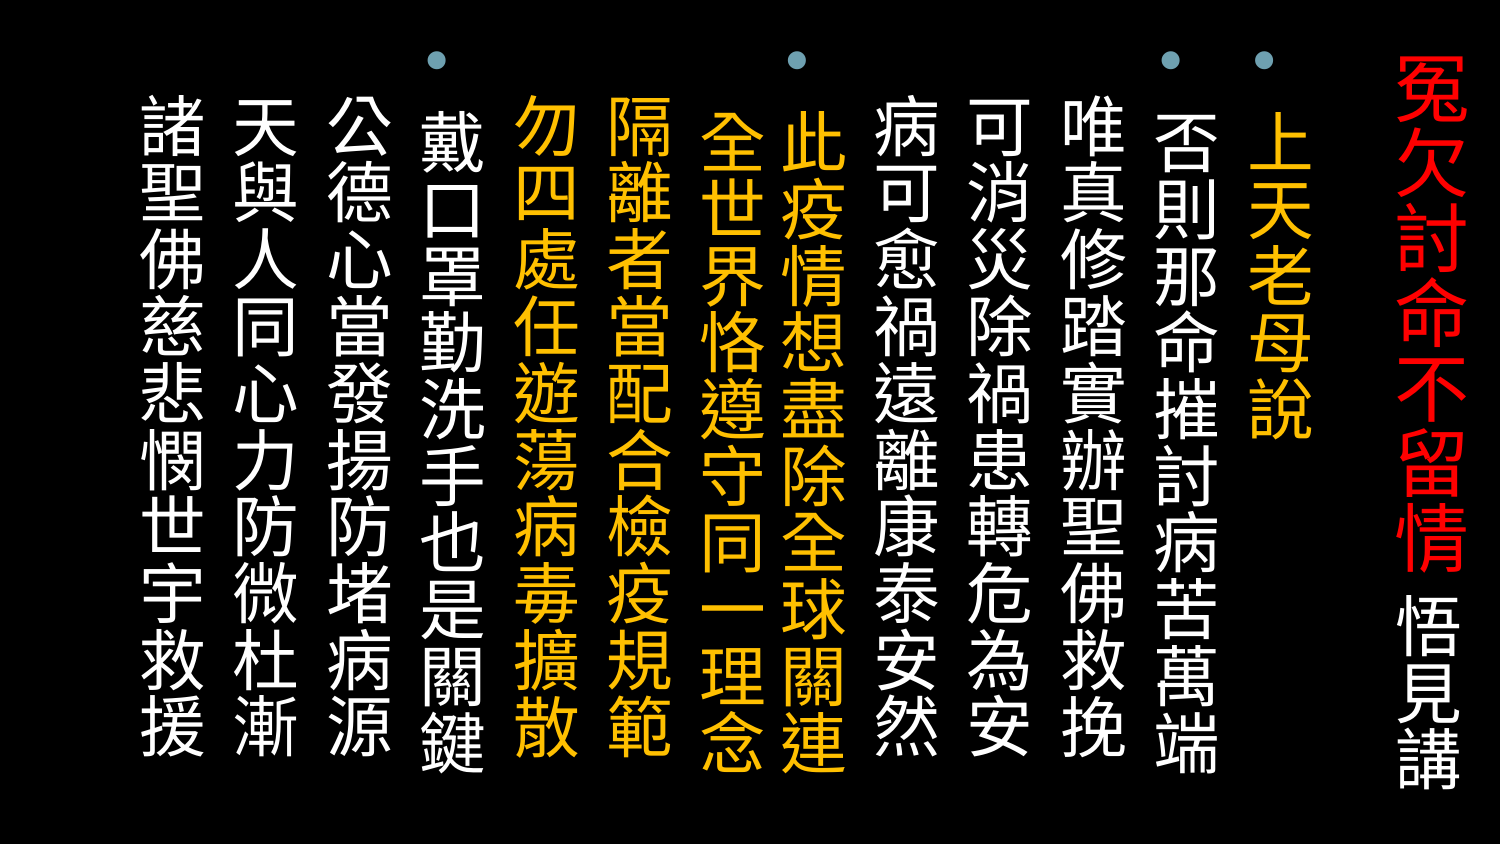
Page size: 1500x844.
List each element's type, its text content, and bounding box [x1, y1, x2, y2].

list 上天老母說 否則那命摧討病苦萬端 唯真修踏實辦聖佛救挽 可消災除禍患轉危為安 病可愈禍遠離康泰安然 此疫情想盡除全球關連全世界恪遵守同一理念 隔離者當配合檢疫規範 勿四處任遊蕩病毒擴散 戴口罩勤洗手也是關鍵 公德心當發揚防堵病源 天與人同心力防微杜漸 諸聖佛慈悲憫世宇救援 [29, 27, 1353, 820]
title 冤欠討命不留情 悟見講 [1376, 23, 1483, 821]
